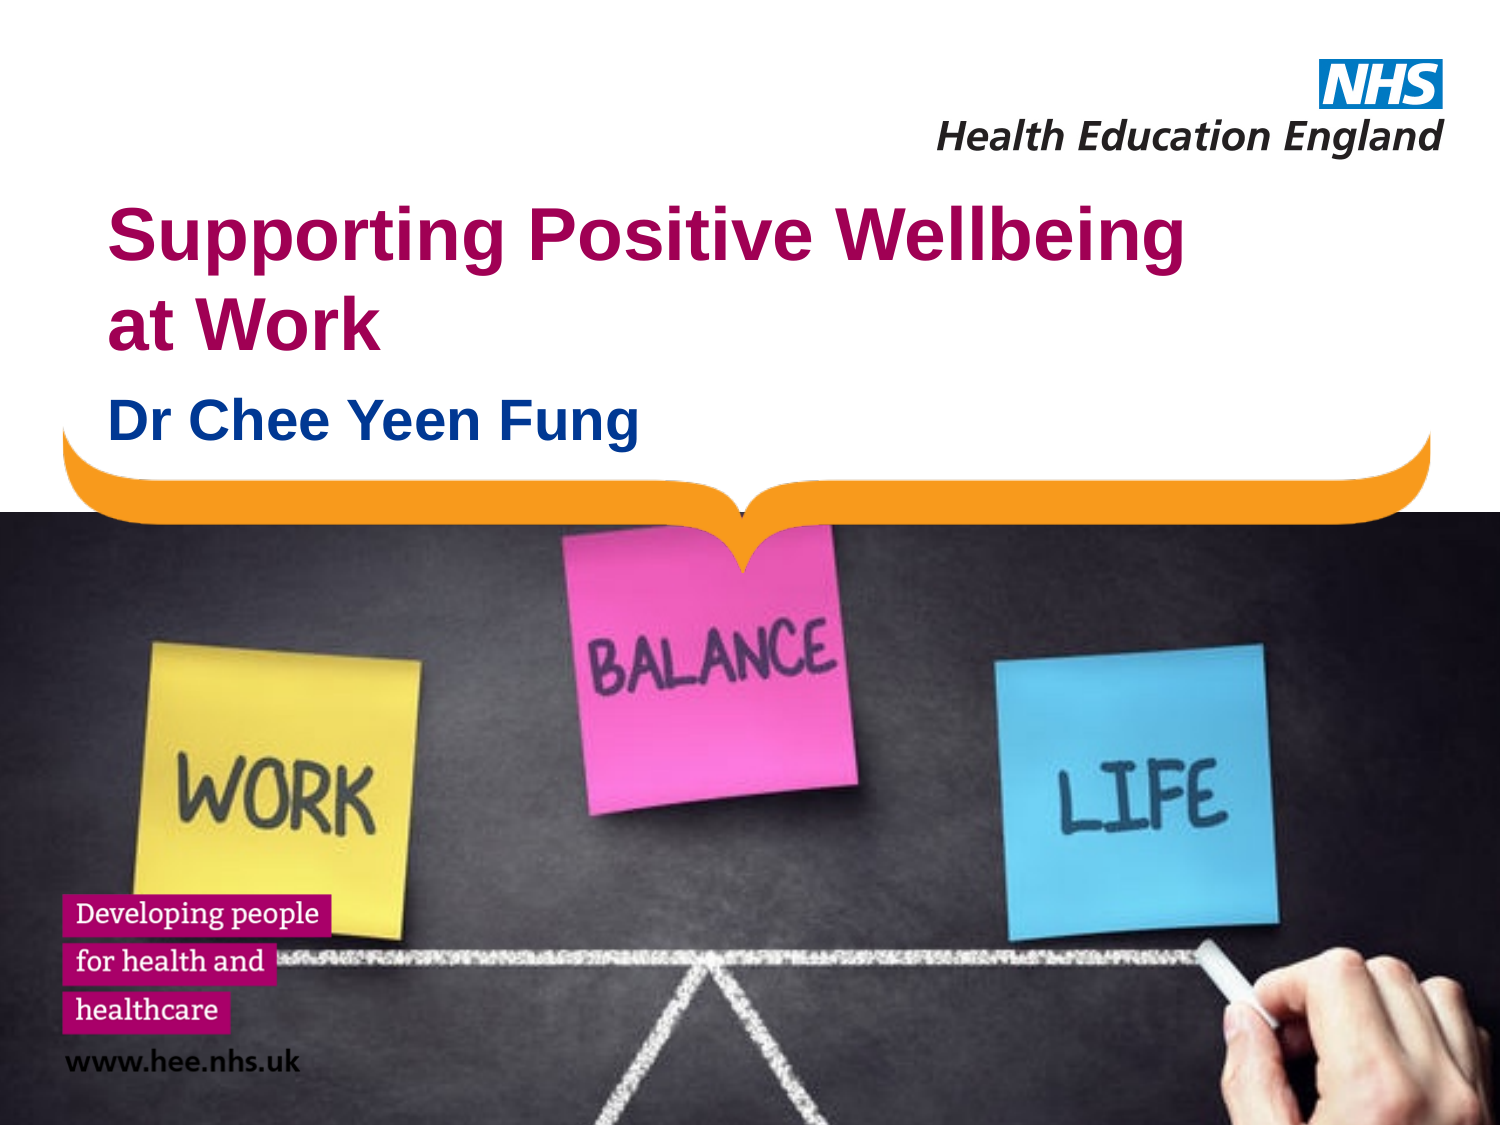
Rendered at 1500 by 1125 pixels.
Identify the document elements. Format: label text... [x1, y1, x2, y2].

text_box Dr Chee Yeen Fung [92, 374, 850, 424]
picture [0, 425, 1500, 1125]
text_box Supporting Positive Wellbeing at Work [92, 177, 1219, 373]
picture [936, 59, 1445, 160]
